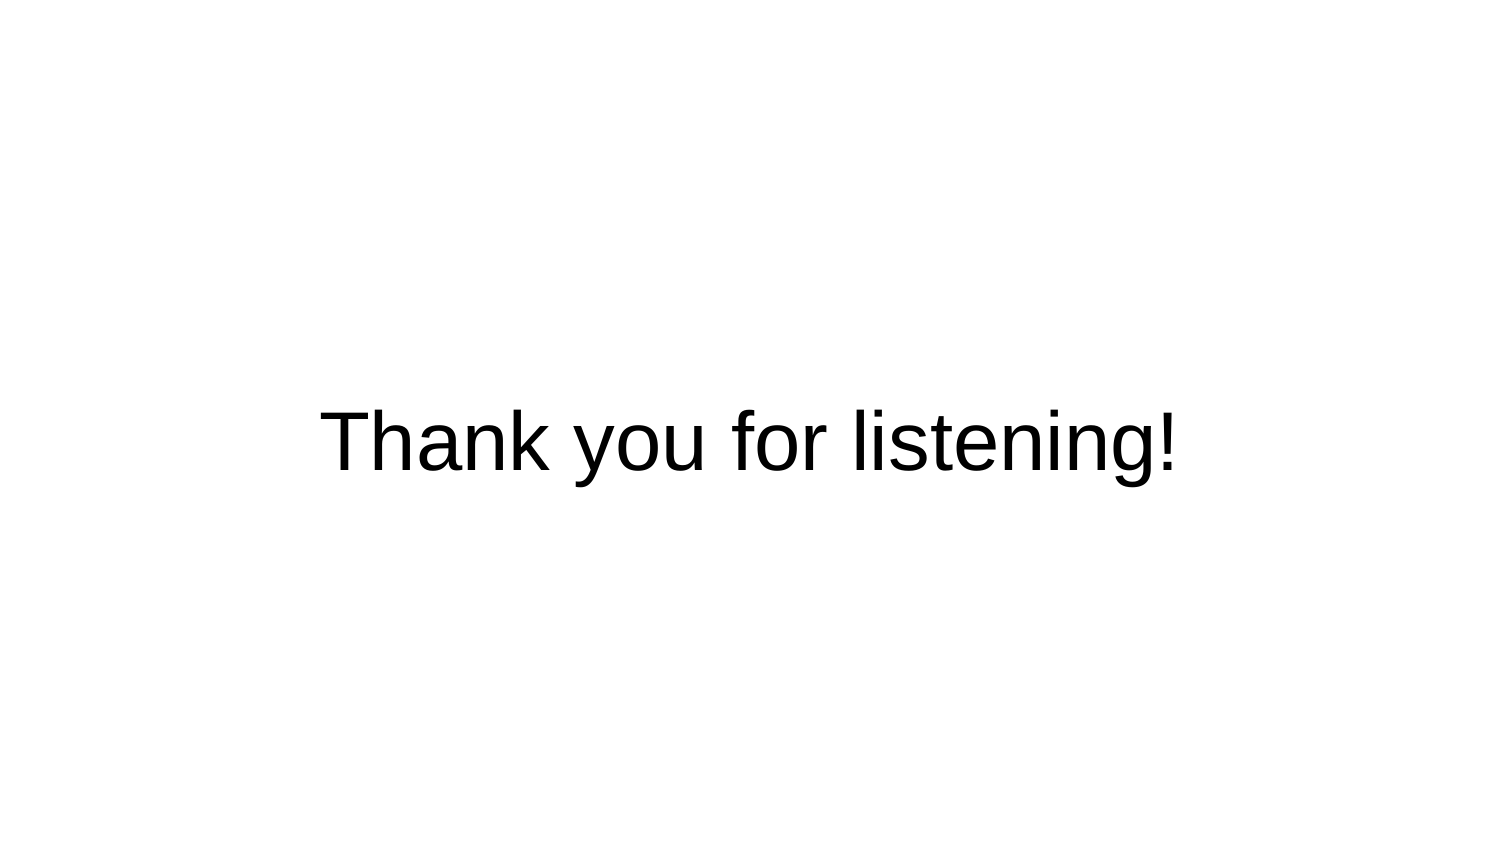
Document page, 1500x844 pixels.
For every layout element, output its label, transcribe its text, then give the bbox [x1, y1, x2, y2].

title Thank you for listening! [285, 357, 1215, 487]
